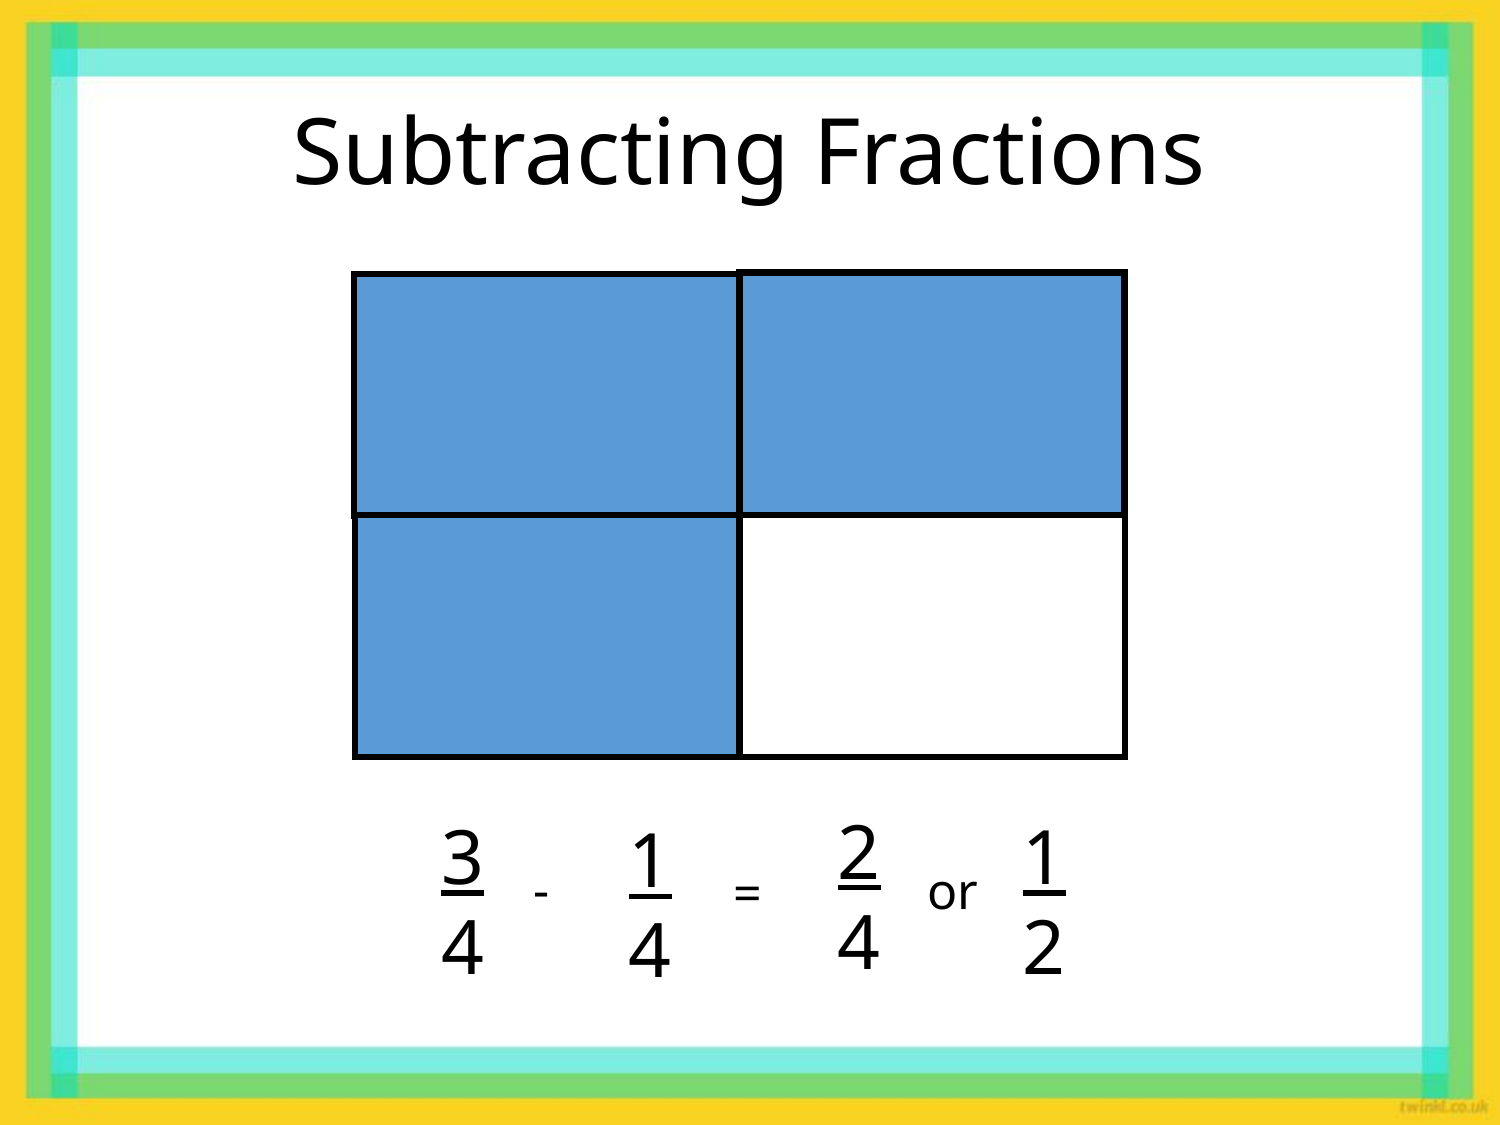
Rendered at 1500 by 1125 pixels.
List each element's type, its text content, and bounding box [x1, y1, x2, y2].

text_box 2 4 [823, 796, 896, 992]
text_box 3 4 [426, 802, 500, 998]
picture [0, 0, 1500, 1125]
text_box 1111 [739, 515, 1125, 758]
text_box Subtracting Fractions [74, 92, 1424, 290]
text_box 1 2 [1007, 802, 1081, 998]
text_box or [912, 852, 1007, 928]
text_box [355, 514, 739, 758]
text_box [354, 290, 739, 516]
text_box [519, 805, 777, 1003]
text_box [739, 290, 1125, 515]
